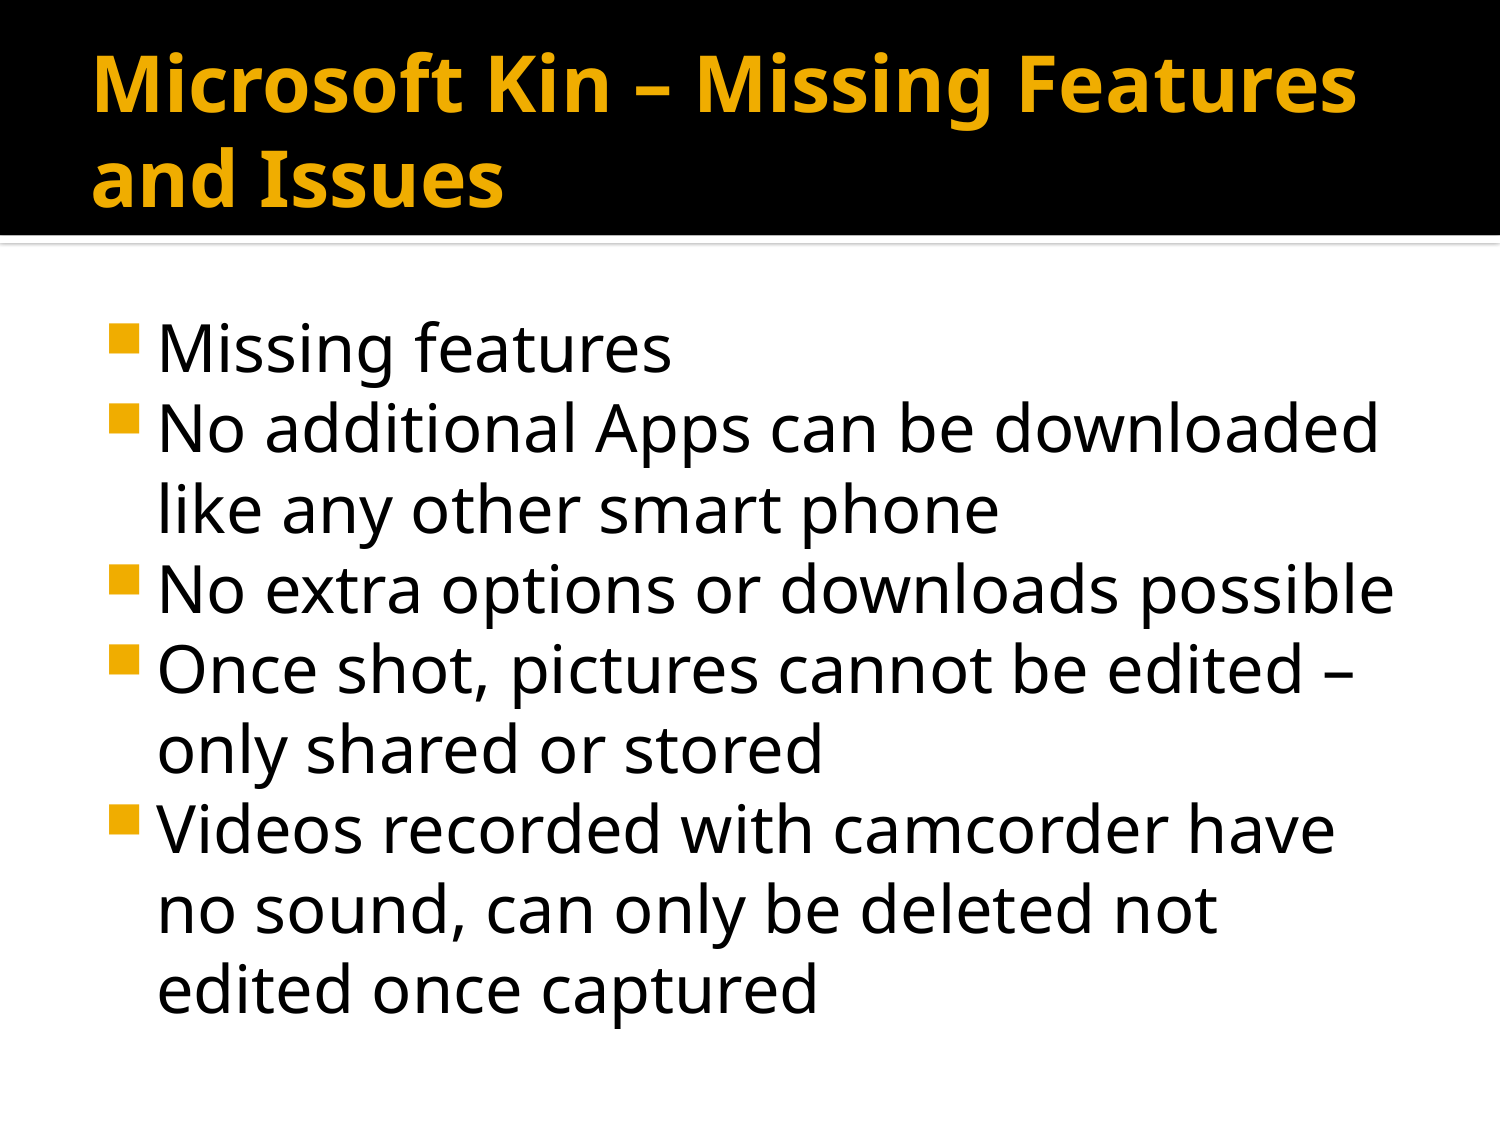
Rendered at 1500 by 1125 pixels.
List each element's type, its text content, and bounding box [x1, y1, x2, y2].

title Microsoft Kin – Missing Features and Issues [75, 25, 1425, 231]
list Missing features No additional Apps can be downloaded like any other smart phone No extra options or downloads possible Once shot, pictures cannot be edited – only shared or stored Videos recorded with camcorder have no sound, can only be deleted not edited once captured [75, 291, 1425, 1050]
